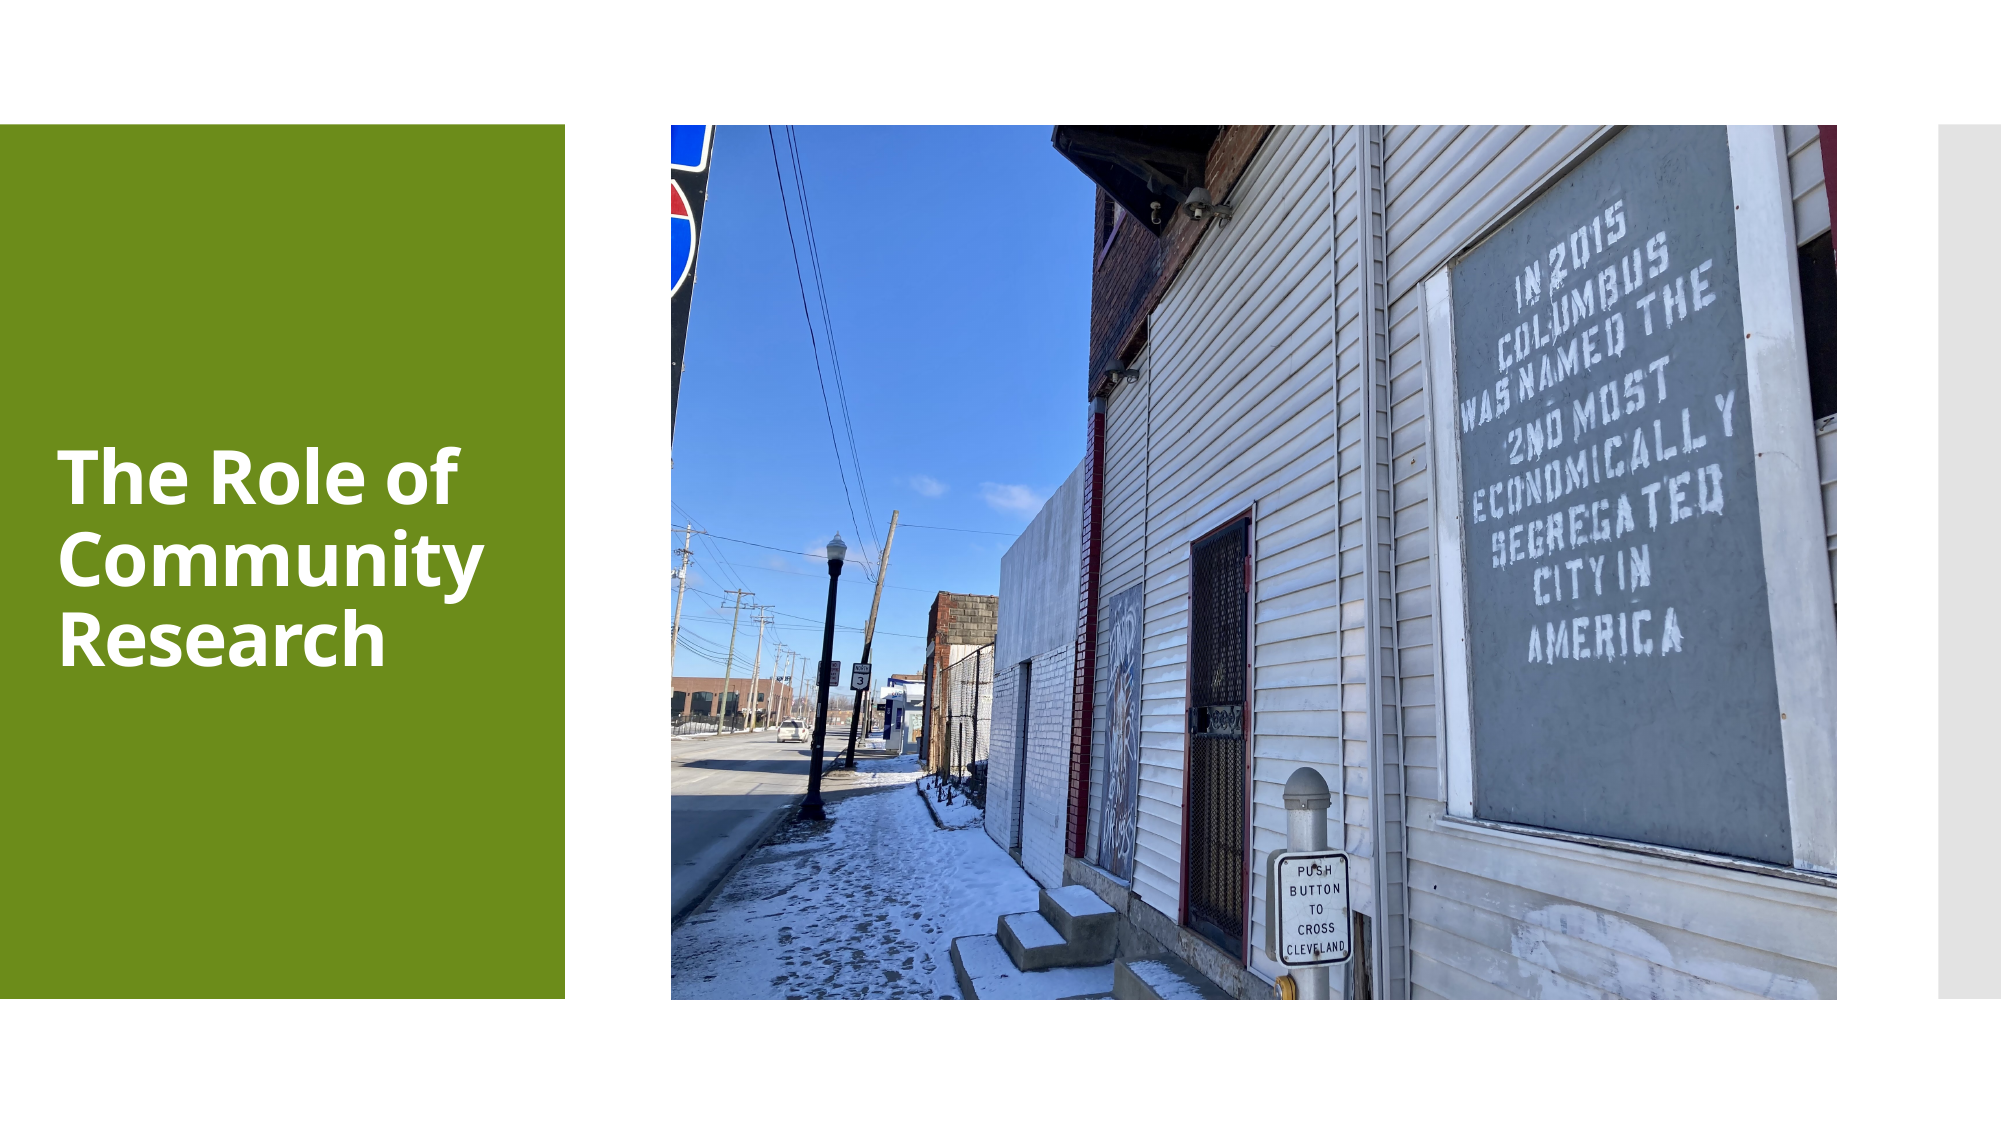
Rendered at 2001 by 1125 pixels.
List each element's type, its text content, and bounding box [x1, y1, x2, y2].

title The Role of Community Research [41, 184, 525, 940]
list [670, 125, 1837, 1000]
